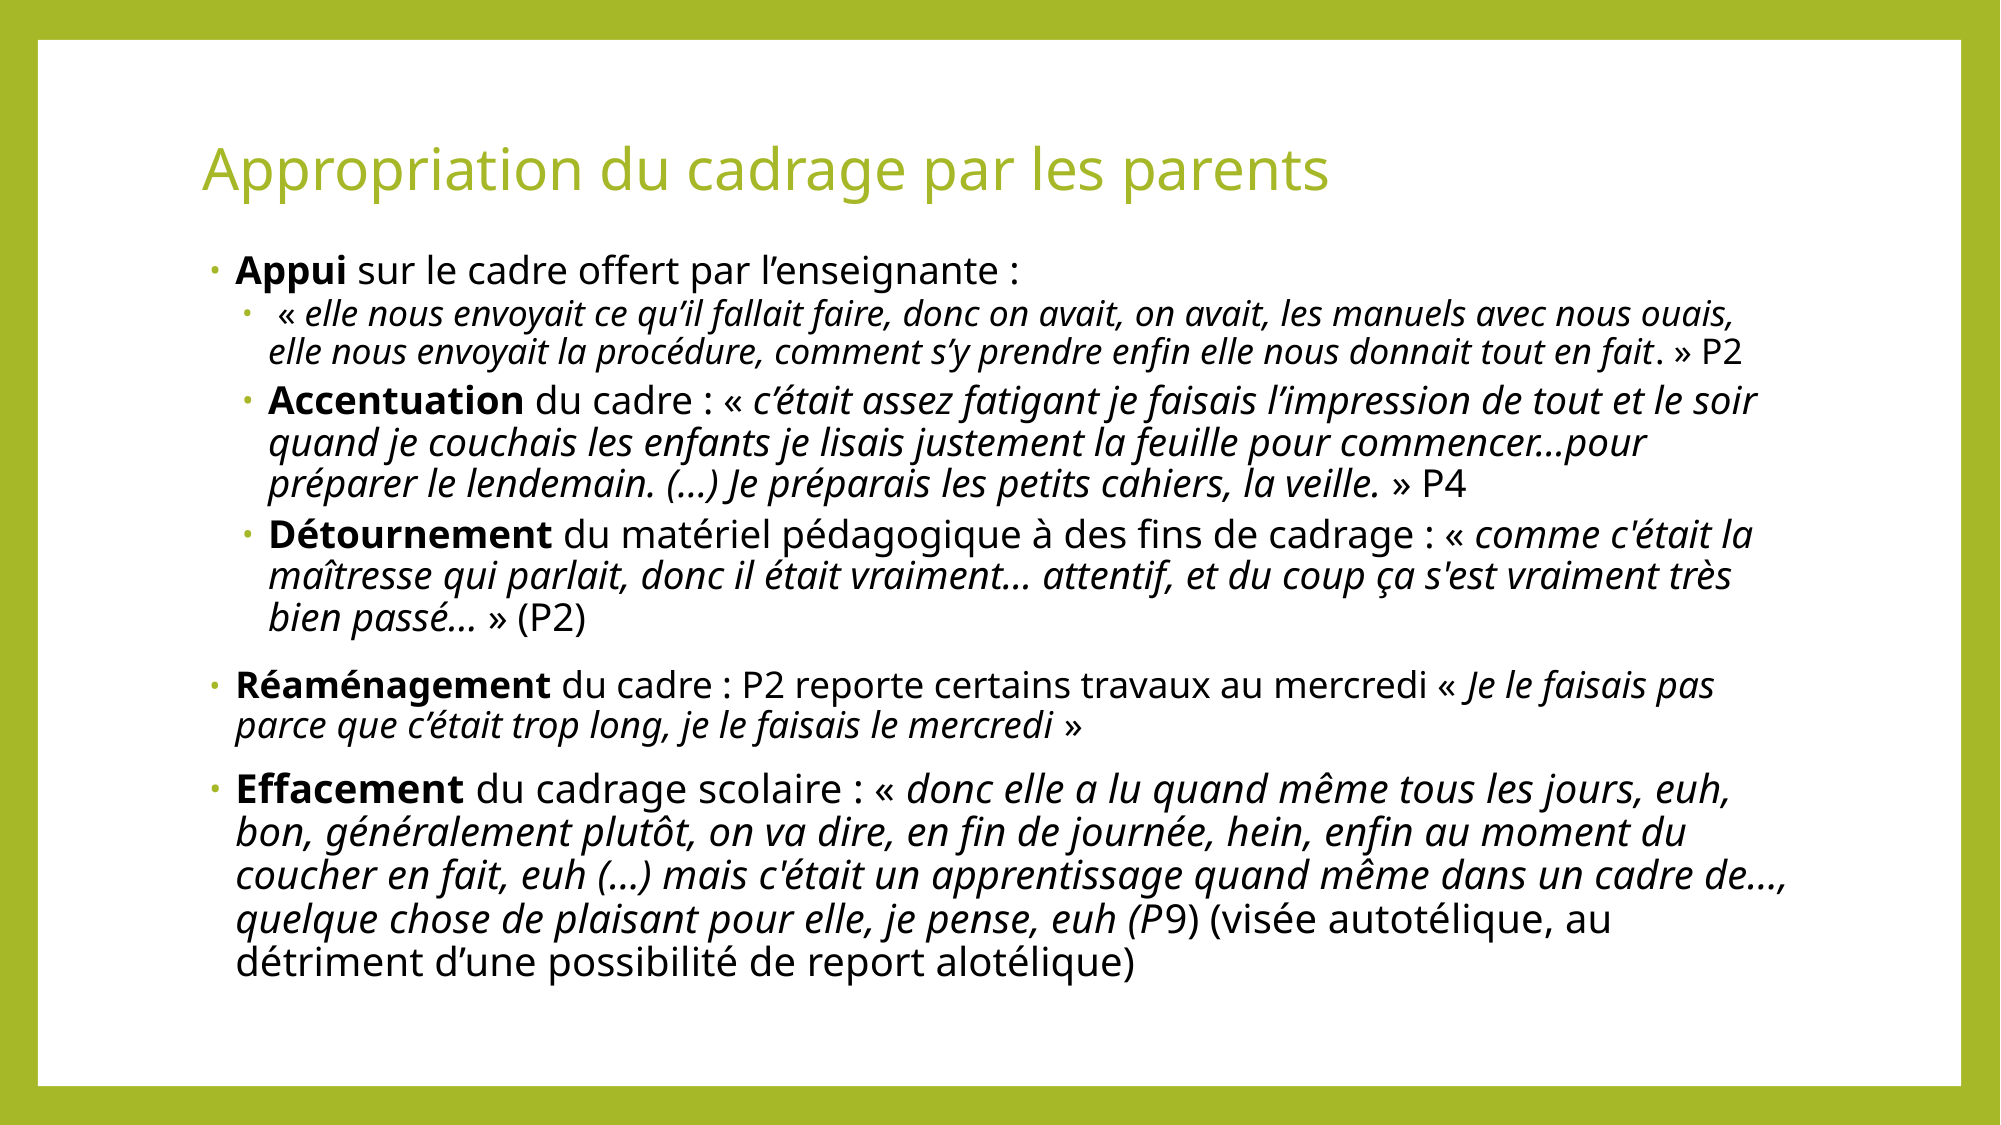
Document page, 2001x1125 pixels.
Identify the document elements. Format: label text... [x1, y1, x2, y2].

list Appui sur le cadre offert par l’enseignante : « elle nous envoyait ce qu’il fallait faire, donc on avait, on avait, les manuels avec nous ouais, elle nous envoyait la procédure, comment s’y prendre enfin elle nous donnait tout en fait. » P2 Accentuation du cadre : « c’était assez fatigant je faisais l’impression de tout et le soir quand je couchais les enfants je lisais justement la feuille pour commencer…pour préparer le lendemain. (…) Je préparais les petits cahiers, la veille. » P4 Détournement du matériel pédagogique à des fins de cadrage : « comme c'était la maîtresse qui parlait, donc il était vraiment… attentif, et du coup ça s'est vraiment très bien passé… » (P2) Réaménagement du cadre : P2 reporte certains travaux au mercredi « Je le faisais pas parce que c’était trop long, je le faisais le mercredi » Effacement du cadrage scolaire : « donc elle a lu quand même tous les jours, euh, bon, généralement plutôt, on va dire, en fin de journée, hein, enfin au moment du coucher en fait, euh (…) mais c'était un apprentissage quand même dans un cadre de…, quelque chose de plaisant pour elle, je pense, euh (P9) (visée autotélique, au détriment d’une possibilité de report alotélique) [187, 243, 1808, 1003]
title Appropriation du cadrage par les parents [187, 99, 1808, 243]
